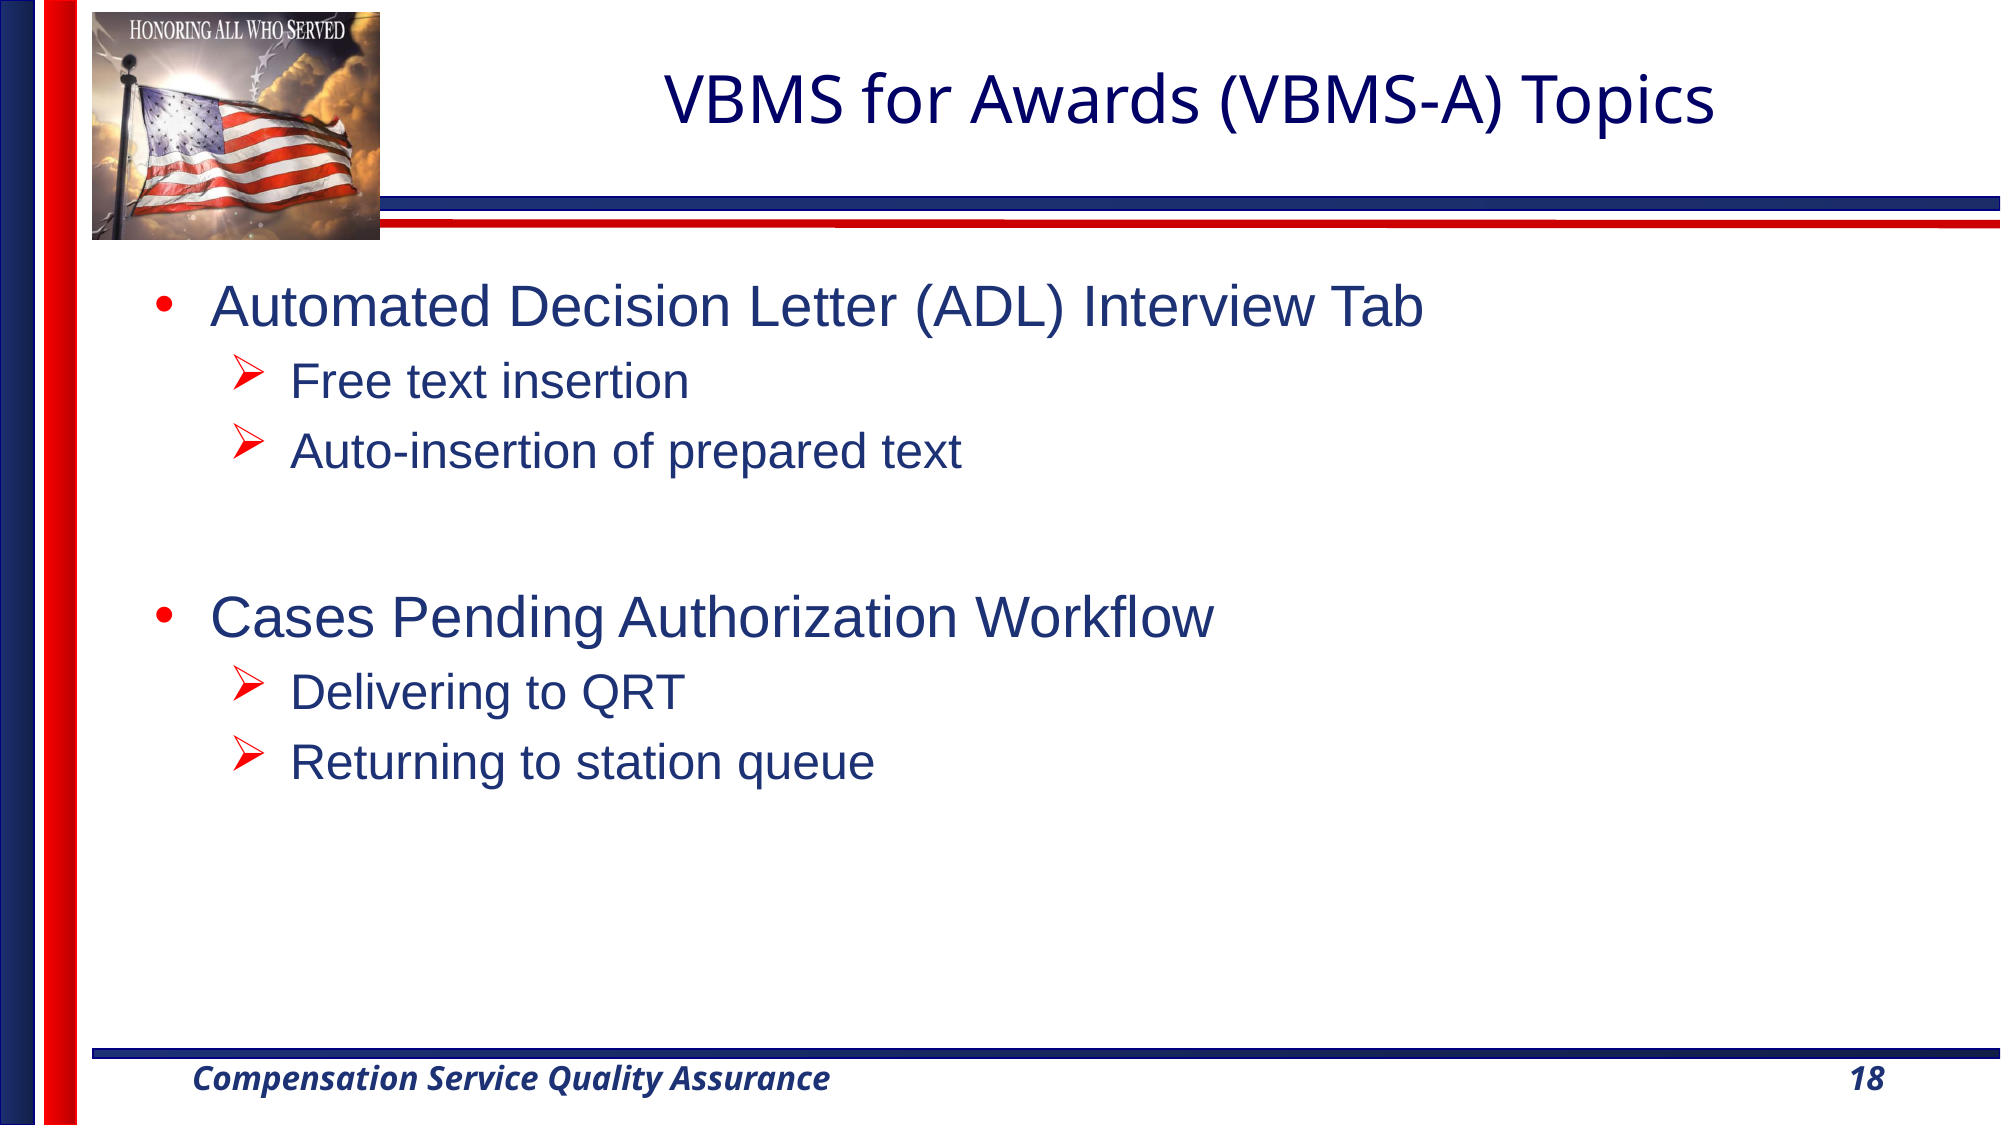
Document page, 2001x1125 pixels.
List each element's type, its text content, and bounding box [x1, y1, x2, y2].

picture [92, 12, 380, 240]
slide_number 18 [1733, 1042, 2000, 1118]
list Automated Decision Letter (ADL) Interview Tab Free text insertion Auto-insertion of prepared text Cases Pending Authorization Workflow Delivering to QRT Returning to station queue [138, 260, 1935, 1031]
title VBMS for Awards (VBMS-A) Topics [381, 0, 2000, 194]
